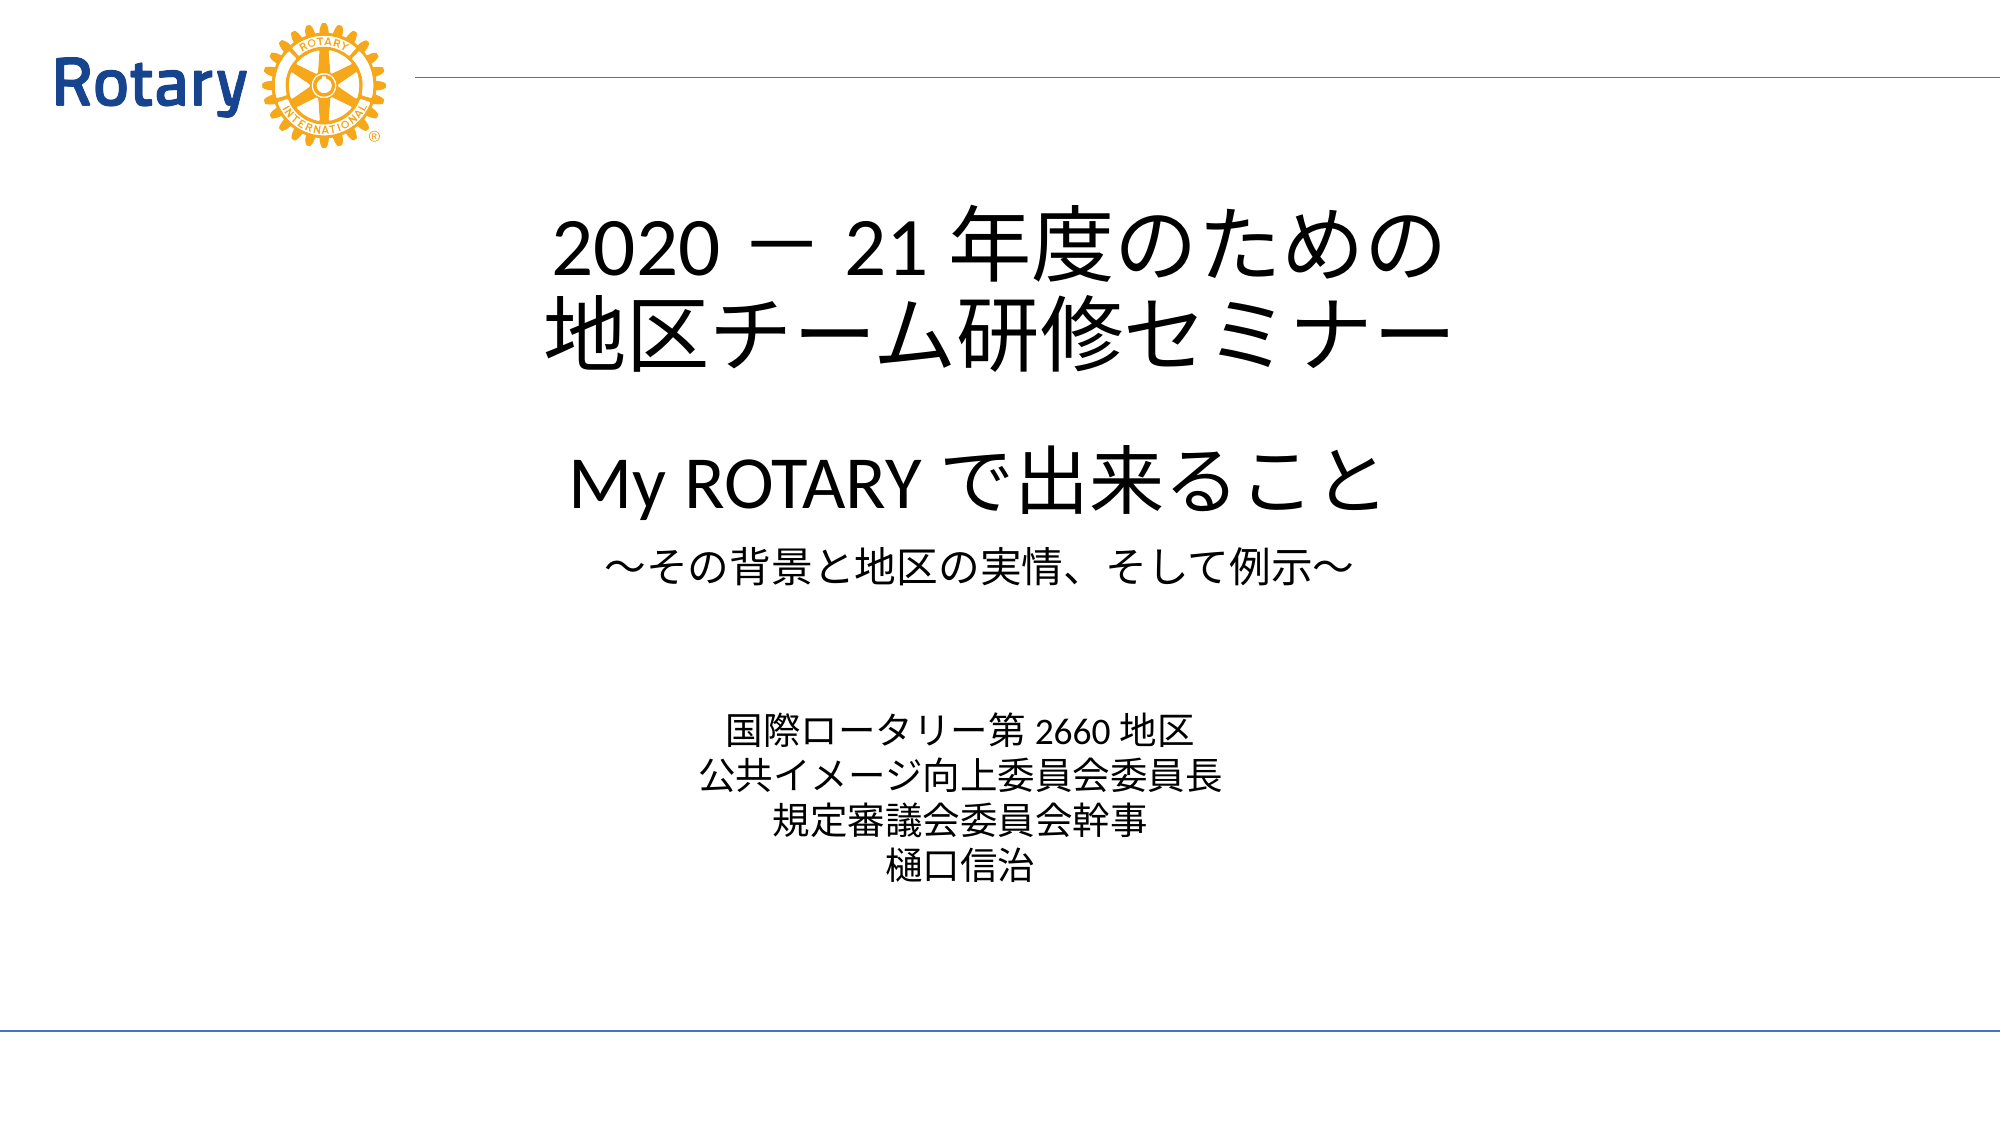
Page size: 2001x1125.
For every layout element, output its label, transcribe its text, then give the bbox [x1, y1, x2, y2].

picture [56, 23, 386, 148]
subtitle My ROTARYで出来ること ～その背景と地区の実情、そして例示～ [229, 436, 1730, 633]
title 2020－21年度のための 地区チーム研修セミナー [150, 130, 1850, 392]
text_box 国際ロータリー第2660地区 公共イメージ向上委員会委員長 規定審議会委員会幹事 樋口信治 [385, 699, 1535, 910]
